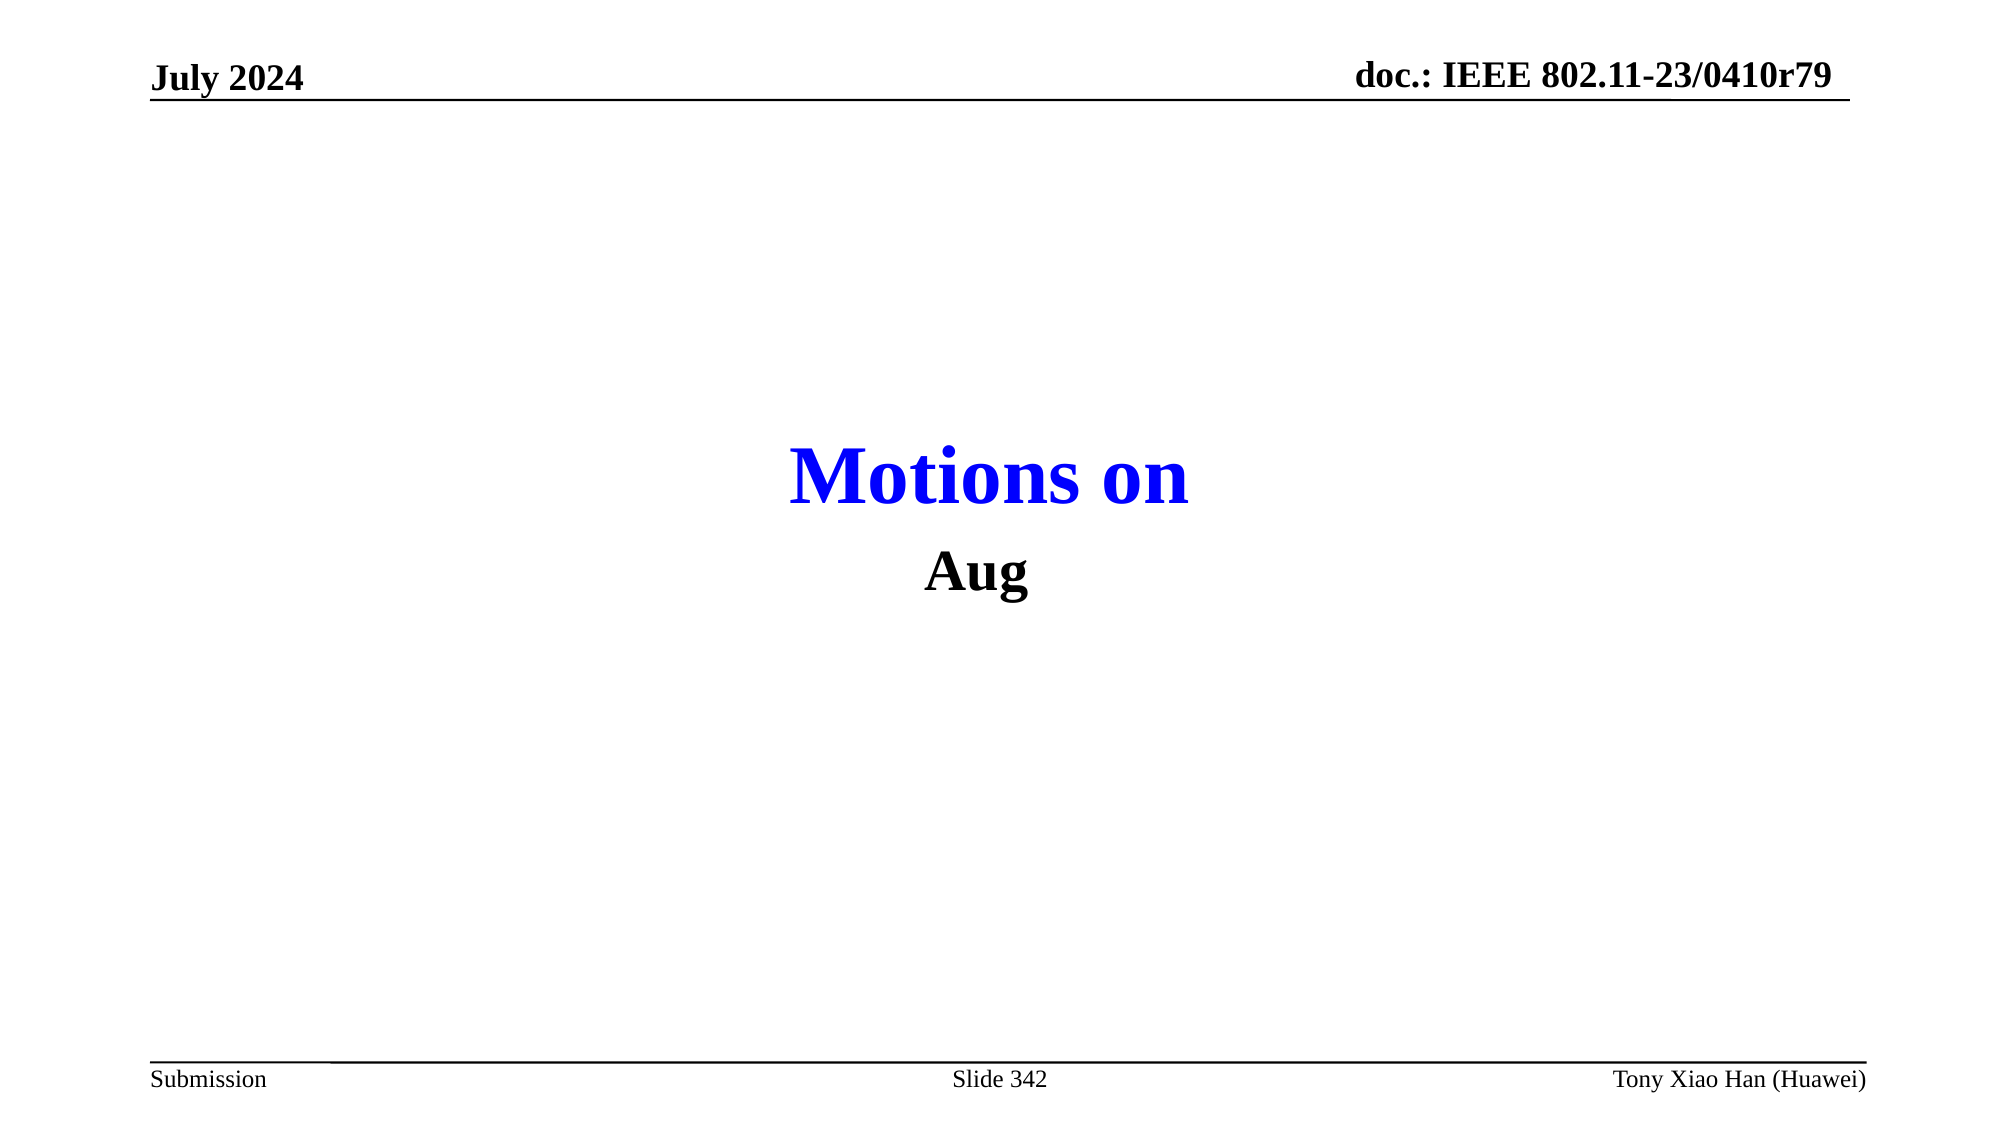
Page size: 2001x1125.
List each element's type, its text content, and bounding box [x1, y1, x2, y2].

text_box Motions on Aug [362, 412, 1638, 950]
